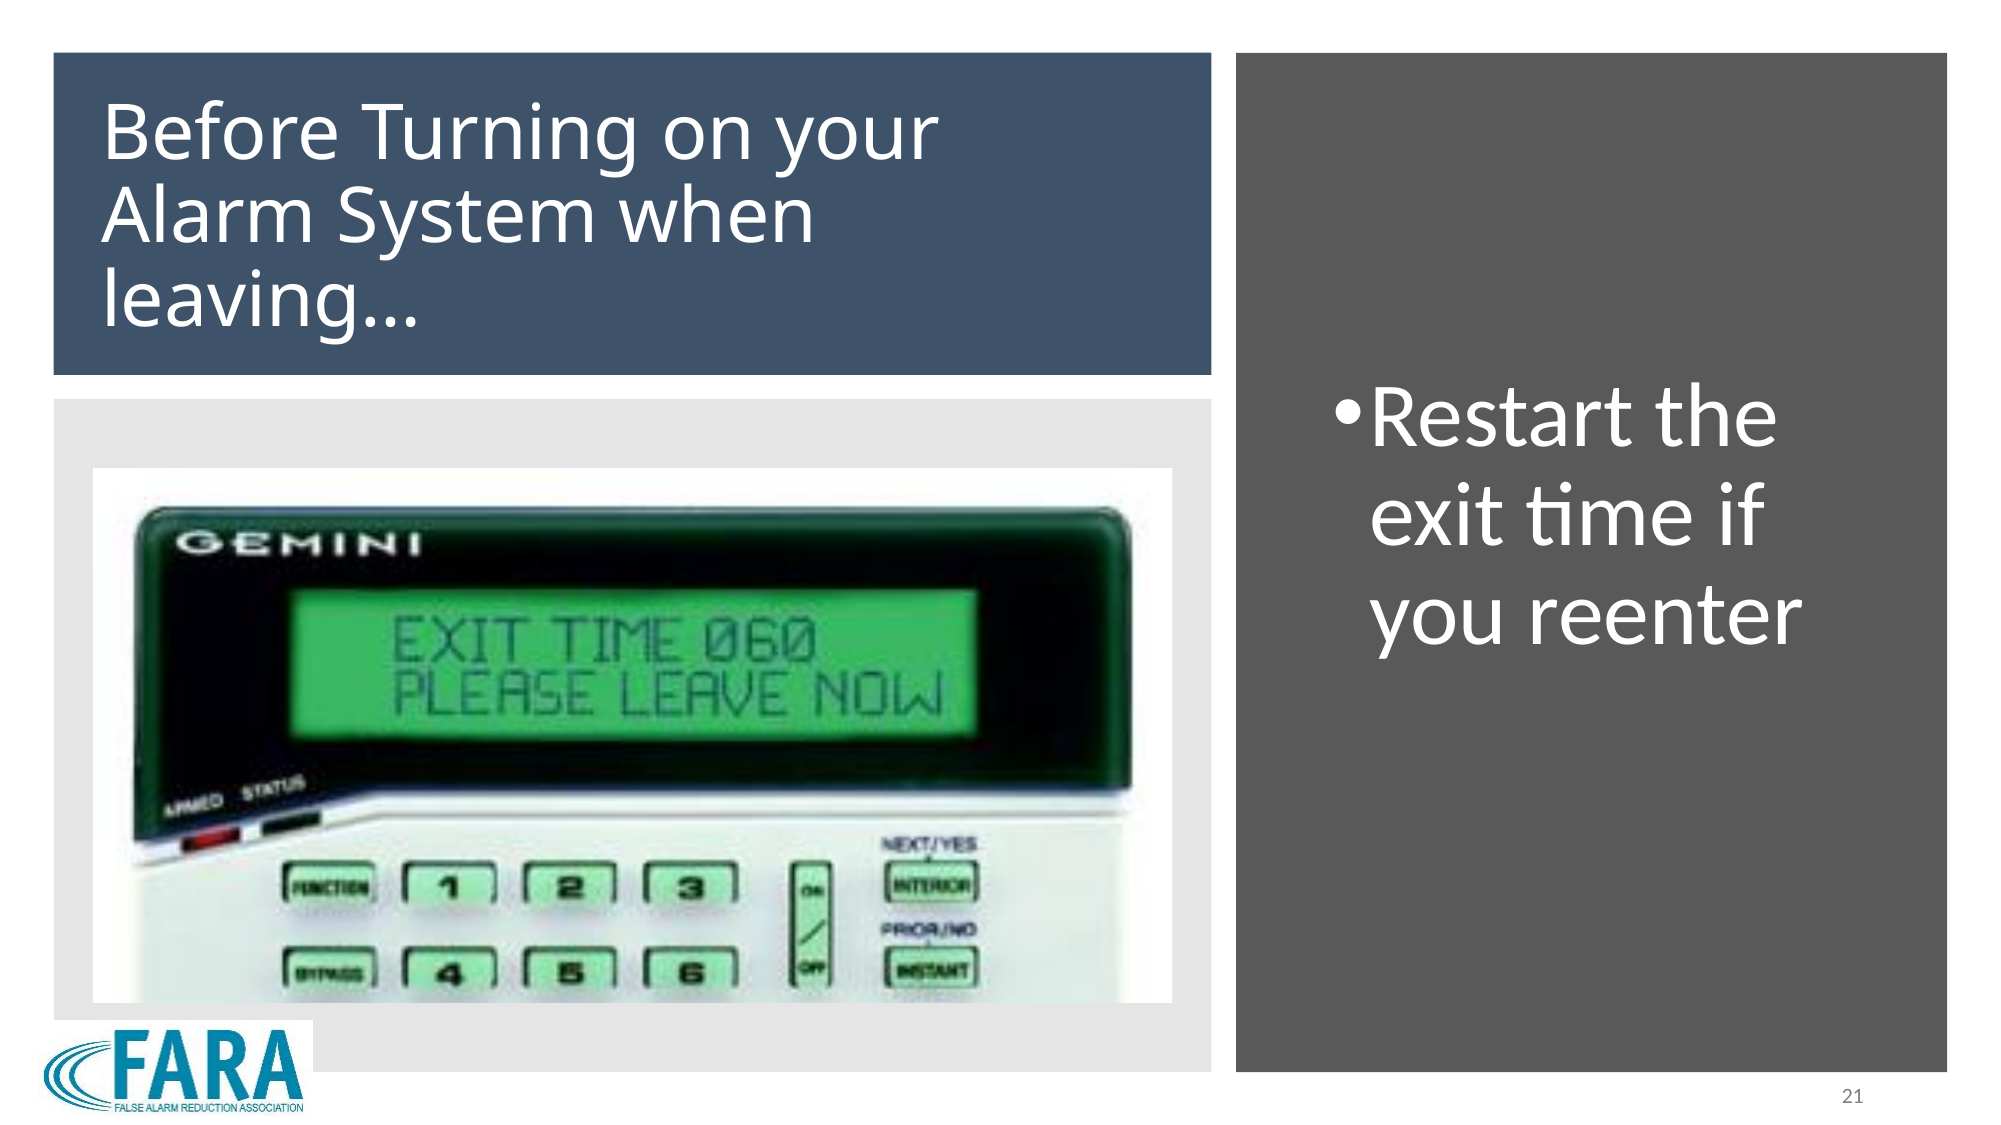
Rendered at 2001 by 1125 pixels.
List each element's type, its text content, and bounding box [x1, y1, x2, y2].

text_box [53, 398, 1212, 1073]
slide_number 21 [1719, 1072, 1879, 1117]
title Before Turning on your Alarm System when leaving… [85, 84, 1168, 352]
text_box [1235, 52, 1948, 1073]
list Restart the exit time if you reenter [1317, 150, 1879, 947]
text_box [53, 52, 1212, 376]
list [92, 468, 1173, 1003]
picture [38, 1020, 313, 1125]
